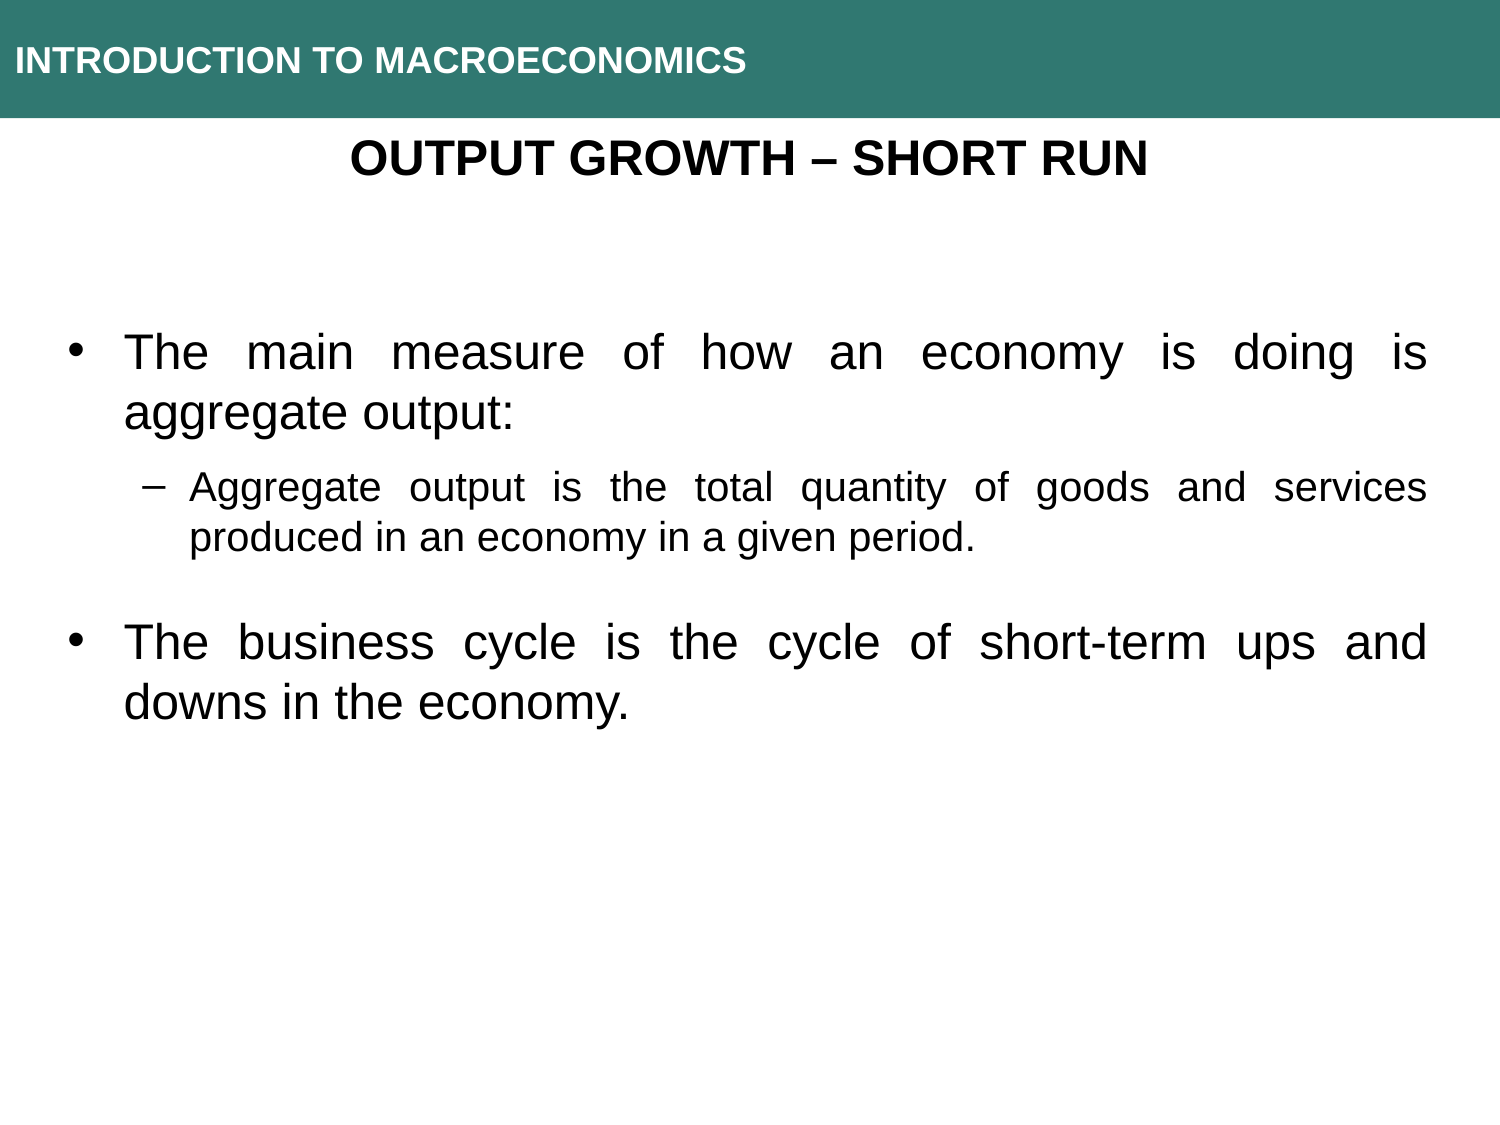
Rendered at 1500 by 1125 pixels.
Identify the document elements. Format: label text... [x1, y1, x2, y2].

text_box INTRODUCTION TO MACROECONOMICS [0, 0, 1500, 120]
text_box OUTPUT GROWTH – SHORT RUN [55, 118, 1444, 193]
text_box The main measure of how an economy is doing is aggregate output: Aggregate output is the total quantity of goods and services produced in an economy in a given period. The business cycle is the cycle of short-term ups and downs in the economy. [52, 312, 1444, 947]
